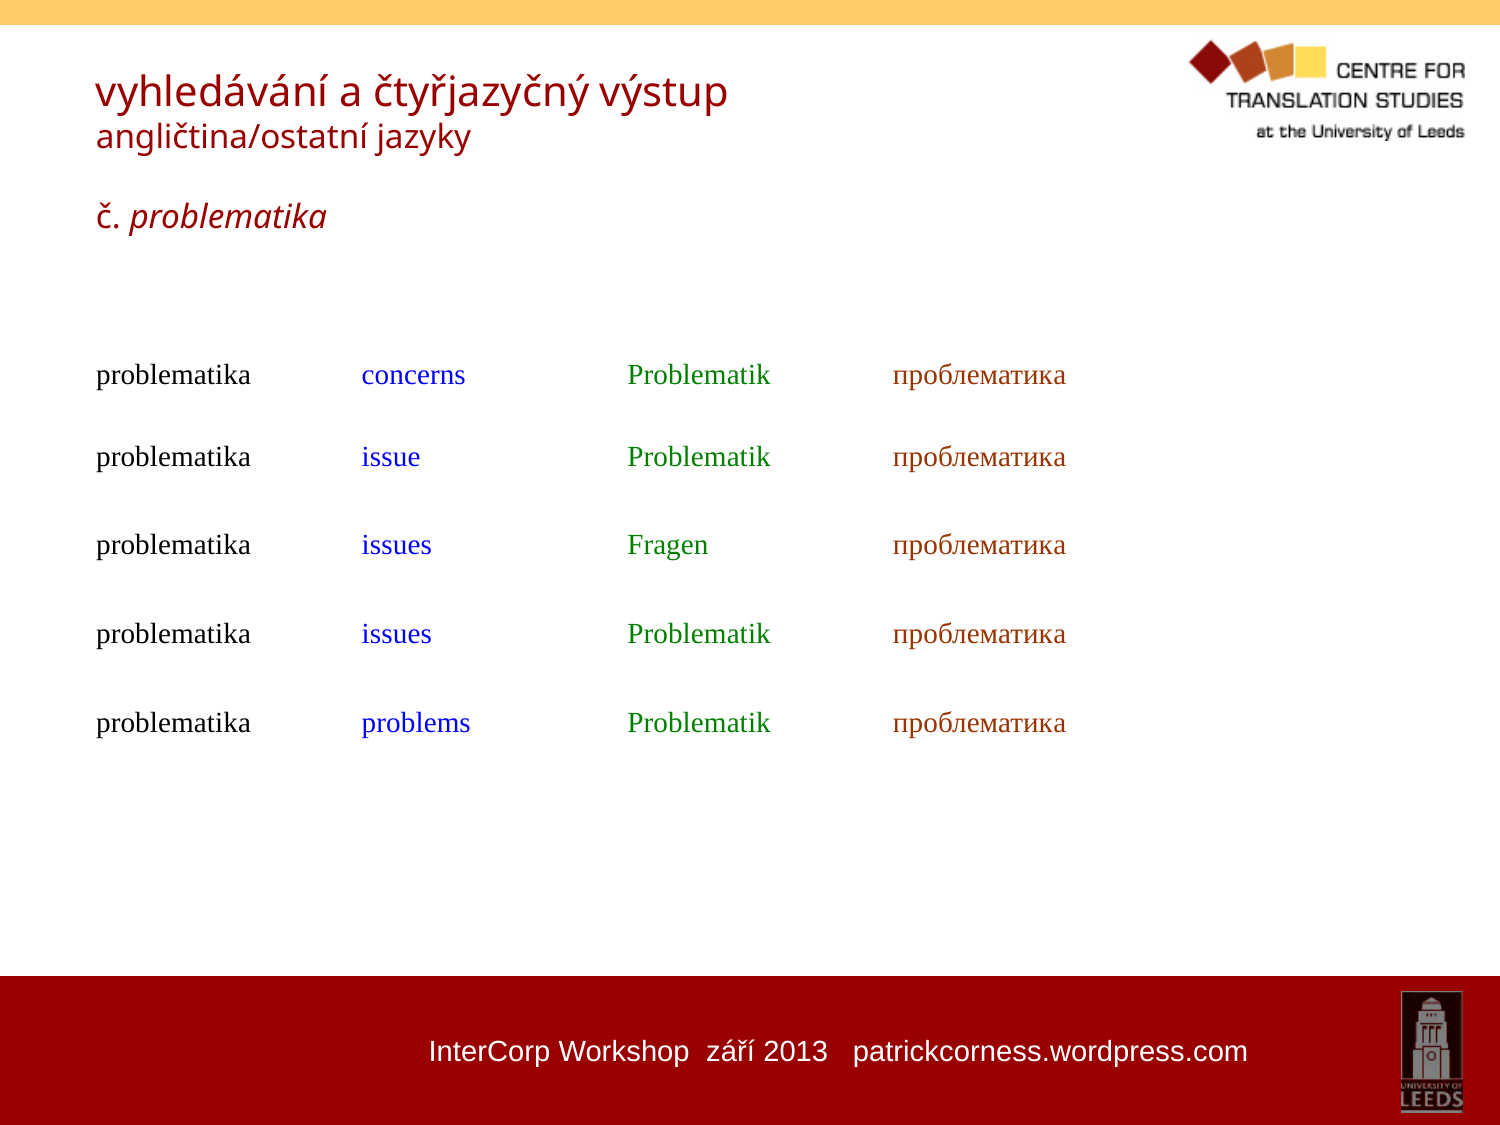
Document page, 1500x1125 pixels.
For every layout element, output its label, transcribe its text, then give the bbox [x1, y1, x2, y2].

table_cell problematika [81, 699, 347, 787]
table_cell issues [347, 521, 612, 610]
table_cell problematika [81, 521, 347, 610]
footer InterCorp Workshop září 2013 patrickcorness.wordpress.com [384, 1025, 1294, 1111]
table_cell проблематика [878, 699, 1191, 787]
table_cell Problematik [612, 699, 878, 787]
title vyhledávání a čtyřjazyčný výstup angličtina/ostatní jazyky č. problematika [81, 48, 1408, 252]
table_header problematika [81, 351, 347, 433]
table_cell проблематика [878, 433, 1191, 521]
table_cell Problematik [612, 433, 878, 521]
table_cell Fragen [612, 521, 878, 610]
table_cell problematika [81, 433, 347, 521]
table_cell issues [347, 610, 612, 699]
table_header concerns [347, 351, 612, 433]
table_cell Problematik [612, 610, 878, 699]
table_header Problematik [612, 351, 878, 433]
table_cell issue [347, 433, 612, 521]
table_cell проблематика [878, 521, 1191, 610]
table_cell problematika [81, 610, 347, 699]
table_cell проблематика [878, 610, 1191, 699]
table_cell problems [347, 699, 612, 787]
table_header проблематика [878, 351, 1191, 433]
